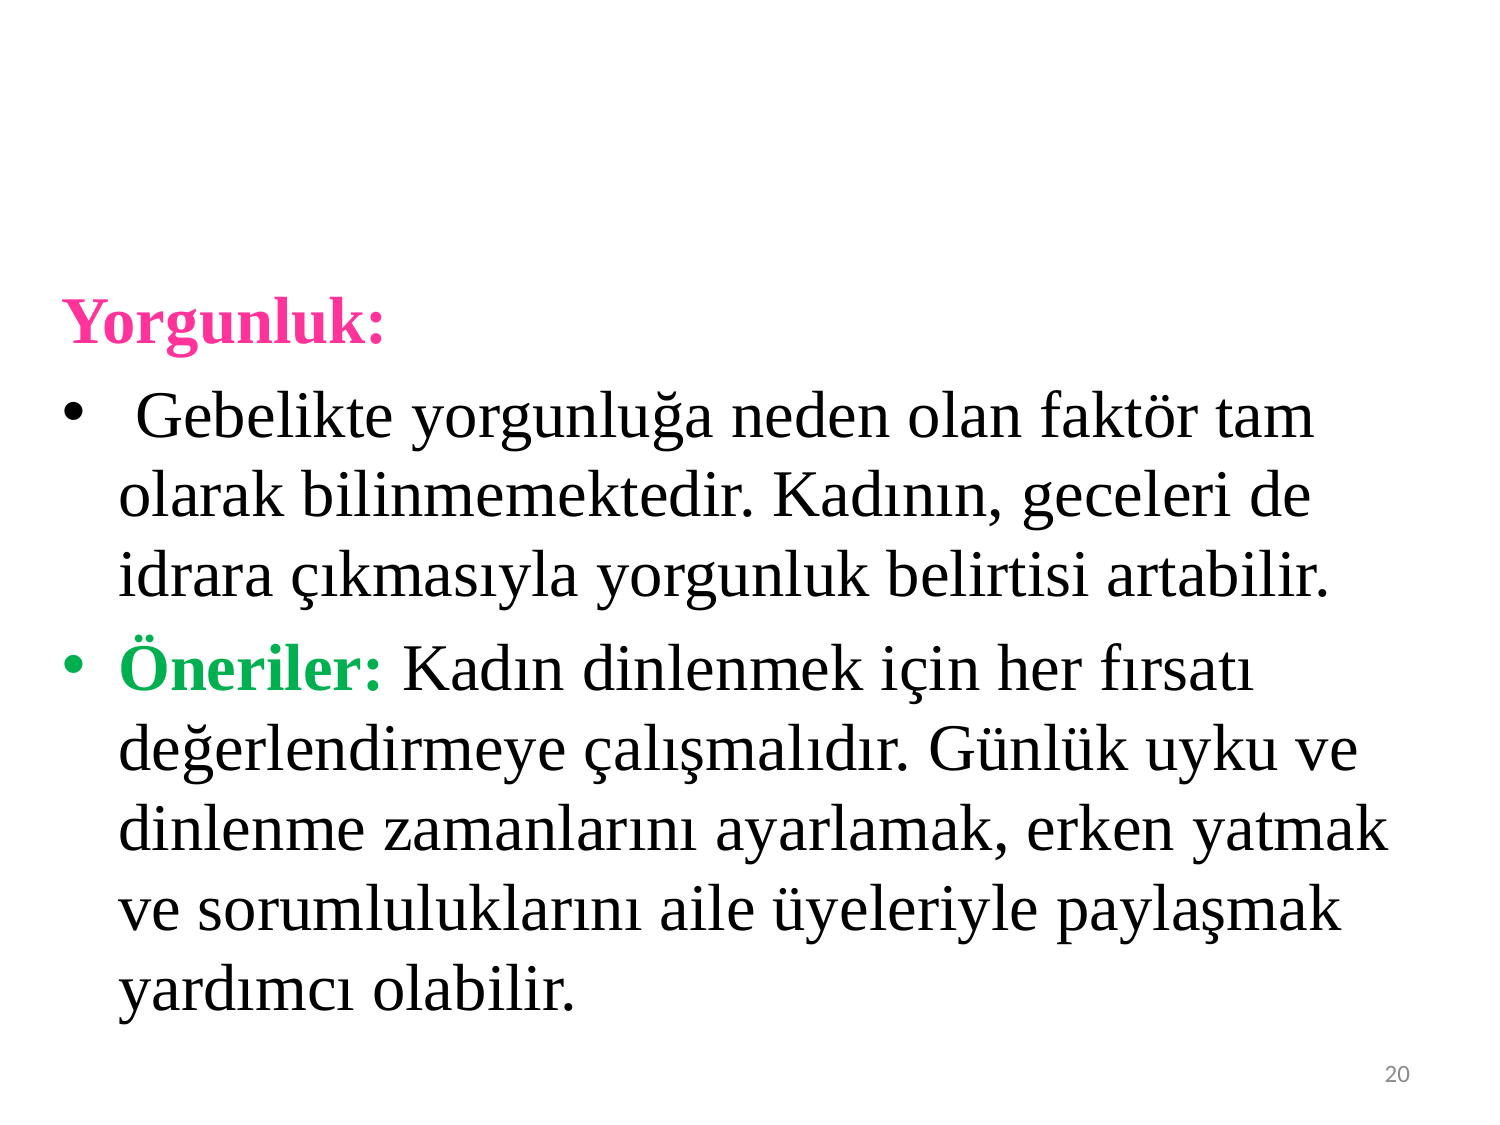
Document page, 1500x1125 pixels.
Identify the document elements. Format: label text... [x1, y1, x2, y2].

list Yorgunluk: Gebelikte yorgunluğa neden olan faktör tam olarak bilinmemektedir. Kadının, geceleri de idrara çıkmasıyla yorgunluk belirtisi artabilir. Öneriler: Kadın dinlenmek için her fırsatı değerlendirmeye çalışmalıdır. Günlük uyku ve dinlenme zamanlarını ayarlamak, erken yatmak ve sorumluluklarını aile üyeleriyle paylaşmak yardımcı olabilir. [46, 269, 1454, 1079]
slide_number 20 [1074, 1042, 1425, 1103]
